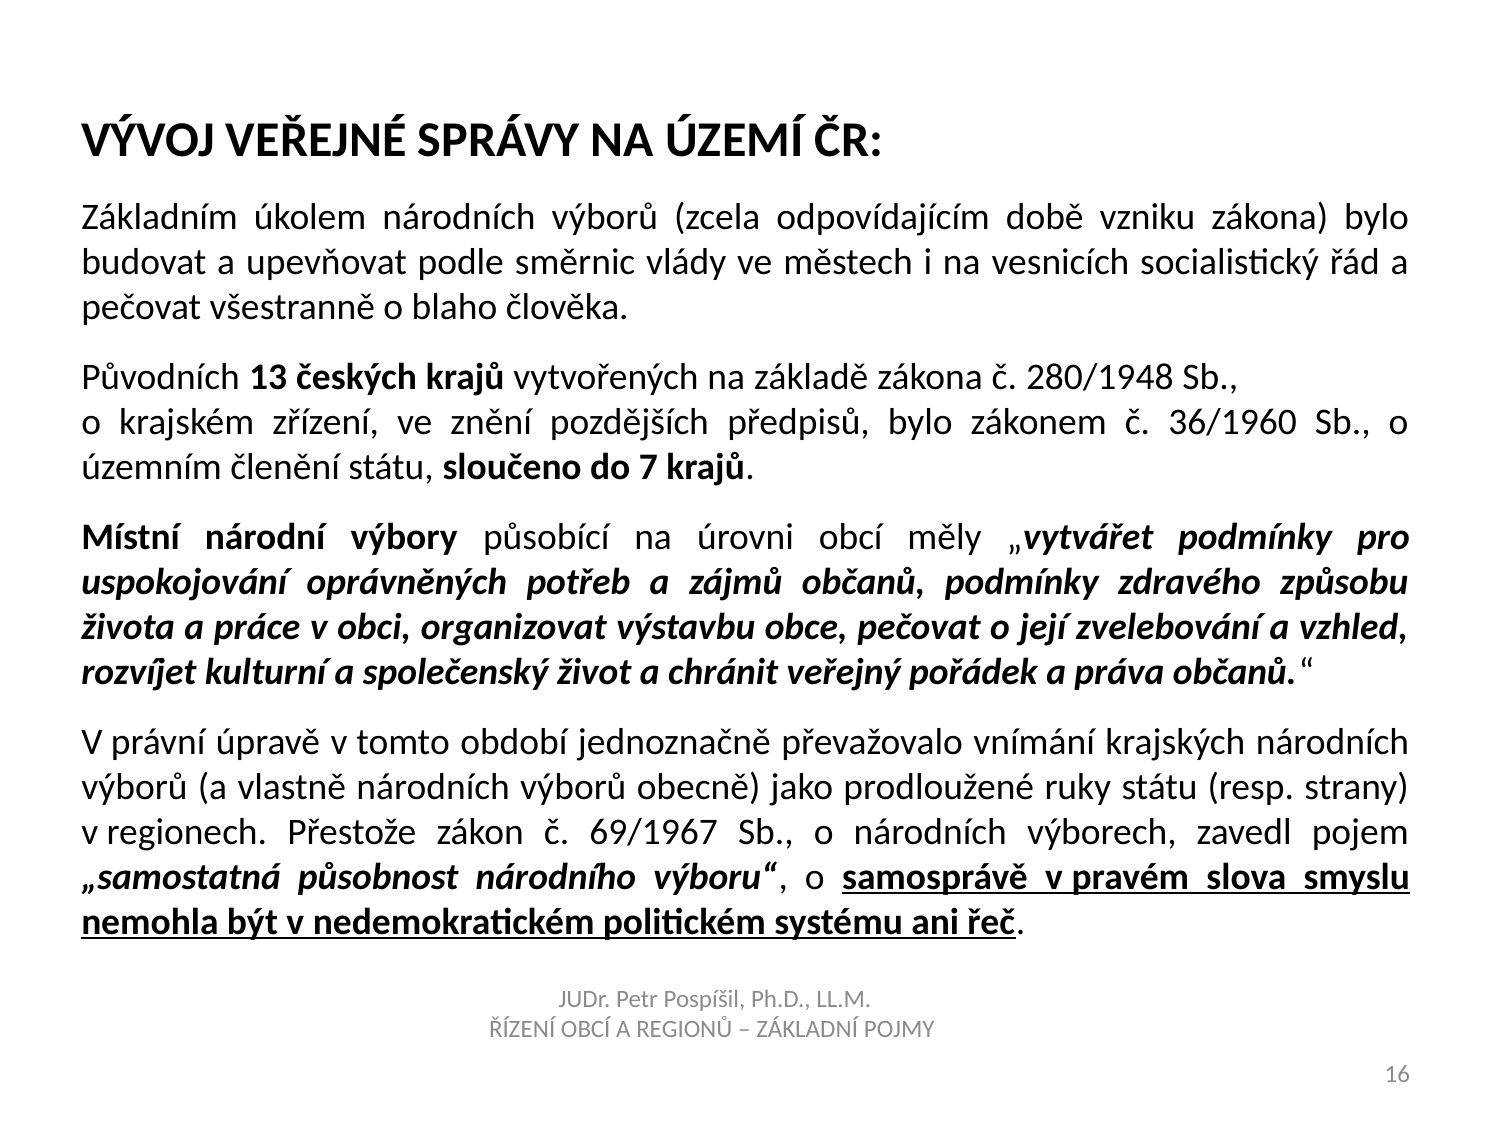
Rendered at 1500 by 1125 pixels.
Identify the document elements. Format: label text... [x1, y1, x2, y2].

text_box Vývoj veřejné správy na území Čr: Základním úkolem národních výborů (zcela odpovídajícím době vzniku zákona) bylo budovat a upevňovat podle směrnic vlády ve městech i na vesnicích socialistický řád a pečovat všestranně o blaho člověka. Původních 13 českých krajů vytvořených na základě zákona č. 280/1948 Sb., o krajském zřízení, ve znění pozdějších předpisů, bylo zákonem č. 36/1960 Sb., o územním členění státu, sloučeno do 7 krajů. Místní národní výbory působící na úrovni obcí měly „vytvářet podmínky pro uspokojování oprávněných potřeb a zájmů občanů, podmínky zdravého způsobu života a práce v obci, organizovat výstavbu obce, pečovat o její zvelebování a vzhled, rozvíjet kulturní a společenský život a chránit veřejný pořádek a práva občanů.“ V právní úpravě v tomto období jednoznačně převažovalo vnímání krajských národních výborů (a vlastně národních výborů obecně) jako prodloužené ruky státu (resp. strany) v regionech. Přestože zákon č. 69/1967 Sb., o národních výborech, zavedl pojem „samostatná působnost národního výboru“, o samosprávě v pravém slova smyslu nemohla být v nedemokratickém politickém systému ani řeč. [66, 99, 1425, 949]
slide_number 16 [1074, 1042, 1425, 1103]
footer JUDr. Petr Pospíšil, Ph.D., LL.M. ŘÍZENÍ OBCÍ A REGIONŮ – ZÁKLADNÍ POJMY [442, 989, 988, 1096]
